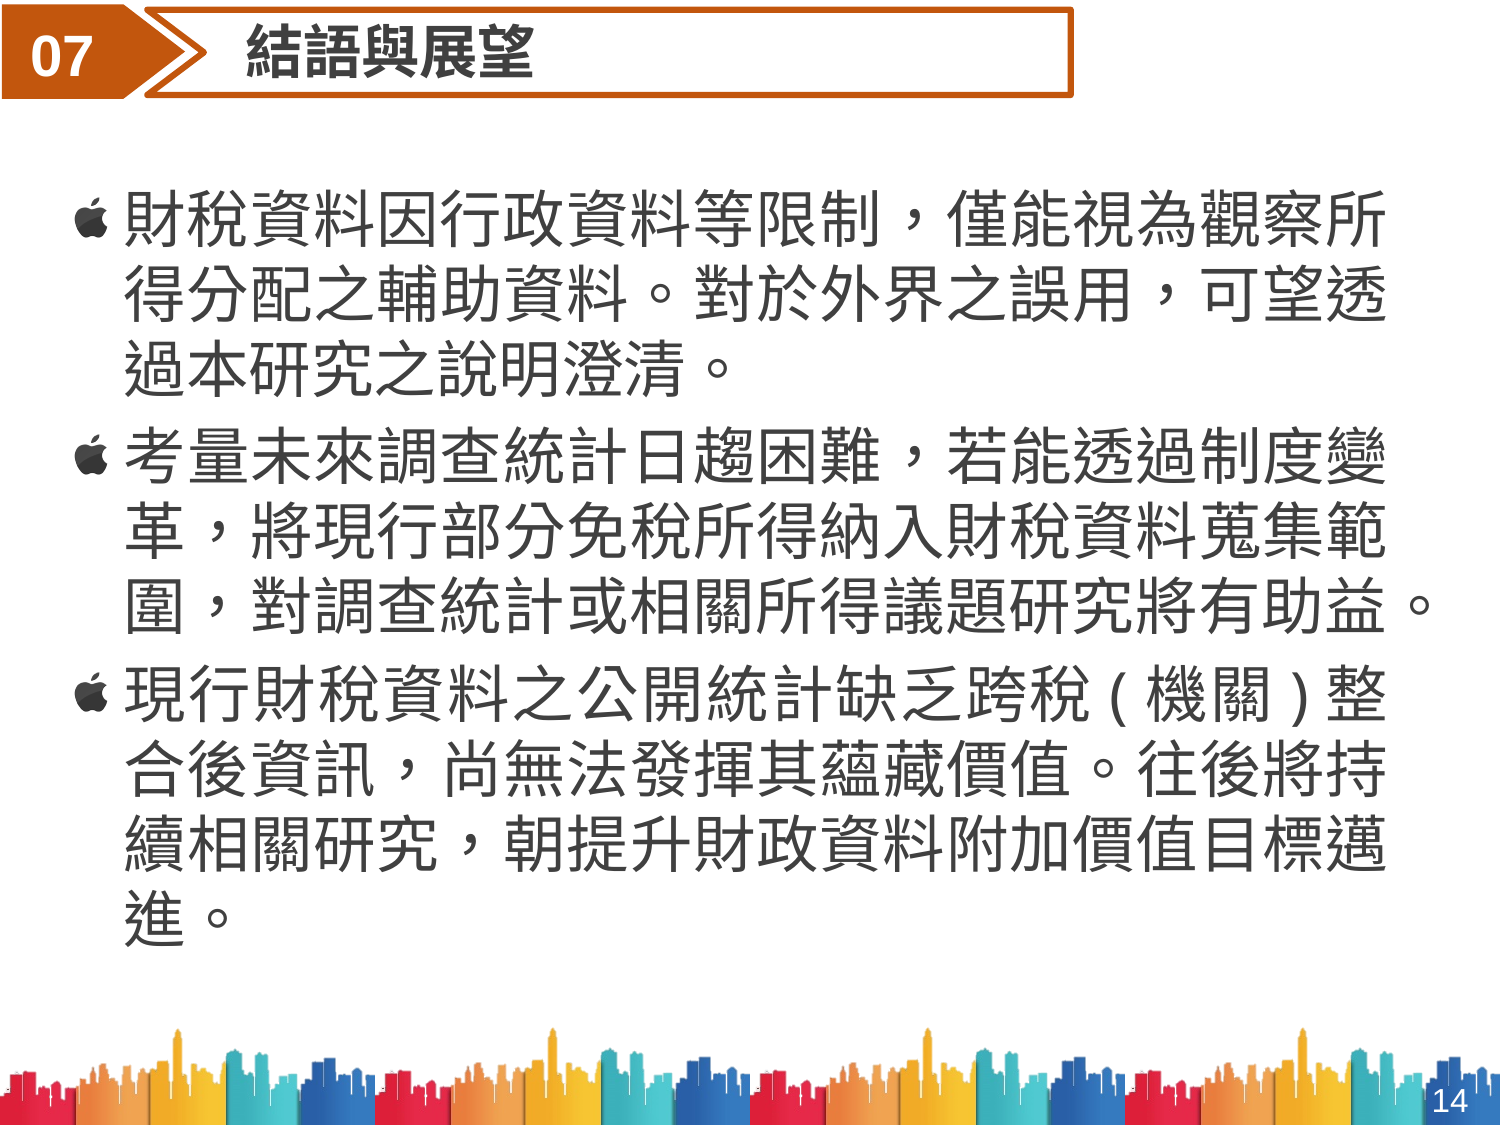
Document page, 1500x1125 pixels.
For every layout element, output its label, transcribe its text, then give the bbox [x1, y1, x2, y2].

text_box [145, 7, 1073, 98]
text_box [0, 1013, 1500, 1125]
text_box 財稅資料因行政資料等限制，僅能視為觀察所得分配之輔助資料。對於外界之誤用，可望透過本研究之說明澄清。 考量未來調查統計日趨困難，若能透過制度變革，將現行部分免稅所得納入財稅資料蒐集範圍，對調查統計或相關所得議題研究將有助益。 現行財稅資料之公開統計缺乏跨稅(機關)整合後資訊，尚無法發揮其蘊藏價值。往後將持續相關研究，朝提升財政資料附加價值目標邁進。 [53, 172, 1403, 916]
picture [67, 195, 117, 240]
picture [67, 432, 117, 477]
text_box 結語與展望 [230, 7, 1026, 93]
text_box [1, 4, 186, 99]
picture [67, 670, 117, 714]
text_box 07 [15, 17, 128, 88]
